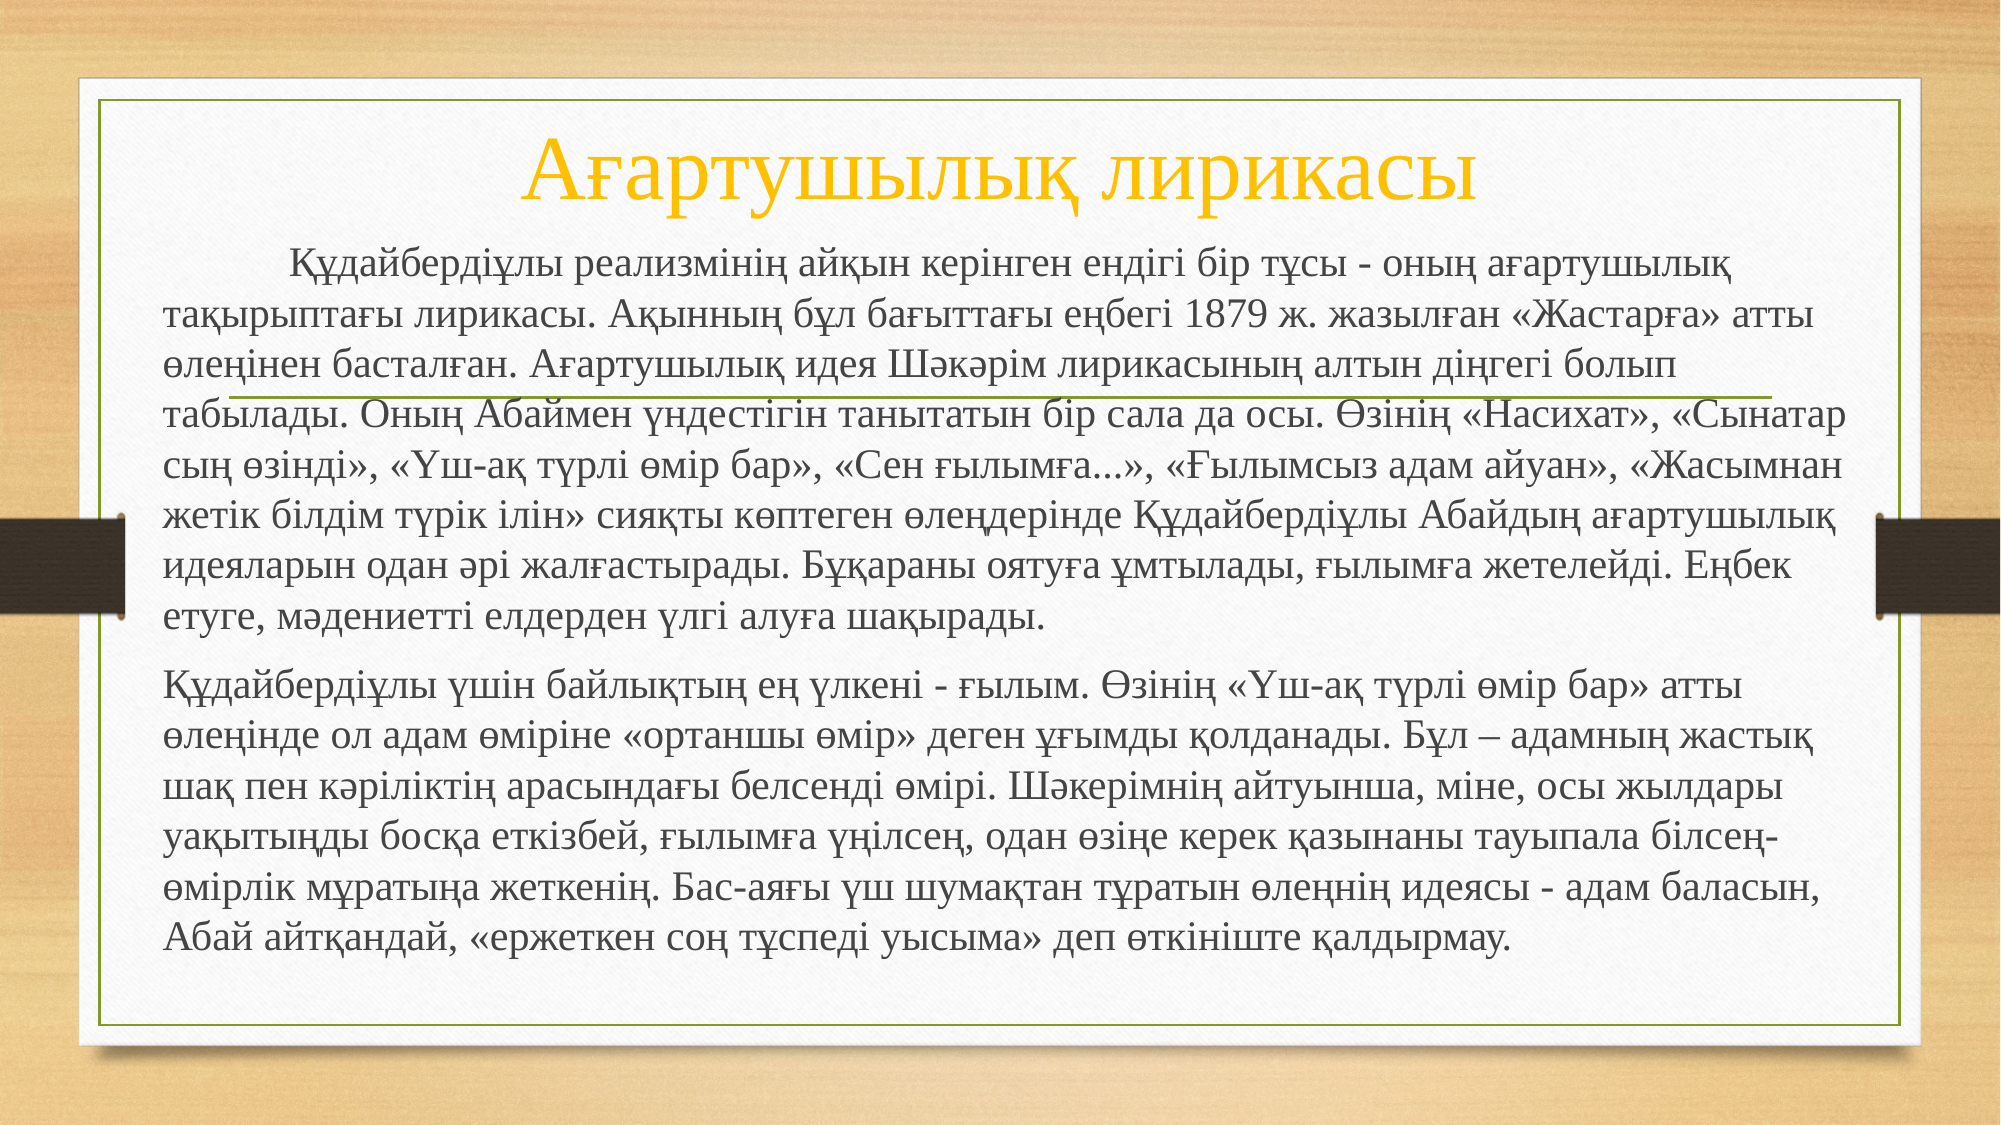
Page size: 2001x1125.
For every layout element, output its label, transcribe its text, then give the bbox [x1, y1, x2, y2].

list Құдайбердіұлы реализмінің айқын керінген ендігі бір тұсы - оның ағартушылық тақырыптағы лирикасы. Ақынның бұл бағыттағы еңбегі 1879 ж. жазылған «Жастарға» атты өлеңінен басталған. Ағартушылық идея Шәкәрім лирикасының алтын діңгегі болып табылады. Оның Абаймен үндестігін танытатын бір сала да осы. Өзінің «Насихат», «Сынатар сың өзінді», «Үш-ақ түрлі өмір бар», «Сен ғылымға...», «Ғылымсыз адам айуан», «Жасымнан жетік білдім түрік ілін» сияқты көптеген өлеңдерінде Құдайбердіұлы Абайдың ағартушылық идеяларын одан әрі жалғастырады. Бұқараны оятуға ұмтылады, ғылымға жетелейді. Еңбек етуге, мәдениетті елдерден үлгі алуға шақырады. Құдайбердіұлы үшін байлықтың ең үлкені - ғылым. Өзінің «Үш-ақ түрлі өмір бар» атты өлеңінде ол адам өміріне «ортаншы өмір» деген ұғымды қолданады. Бұл – адамның жастық шақ пен кәріліктің арасындағы белсенді өмірі. Шәкерімнің айтуынша, міне, осы жылдары уақытыңды босқа еткізбей, ғылымға үңілсең, одан өзіңе керек қазынаны тауыпала білсең- өмірлік мұратыңа жеткенің. Бас-аяғы үш шумақтан тұратын өлеңнің идеясы - адам баласын, Абай айтқандай, «ержеткен соң тұспеді уысыма» деп өткініште қалдырмау. [147, 227, 1882, 1080]
picture [0, 0, 2001, 1125]
title Ағартушылық лирикасы [212, 97, 1788, 227]
